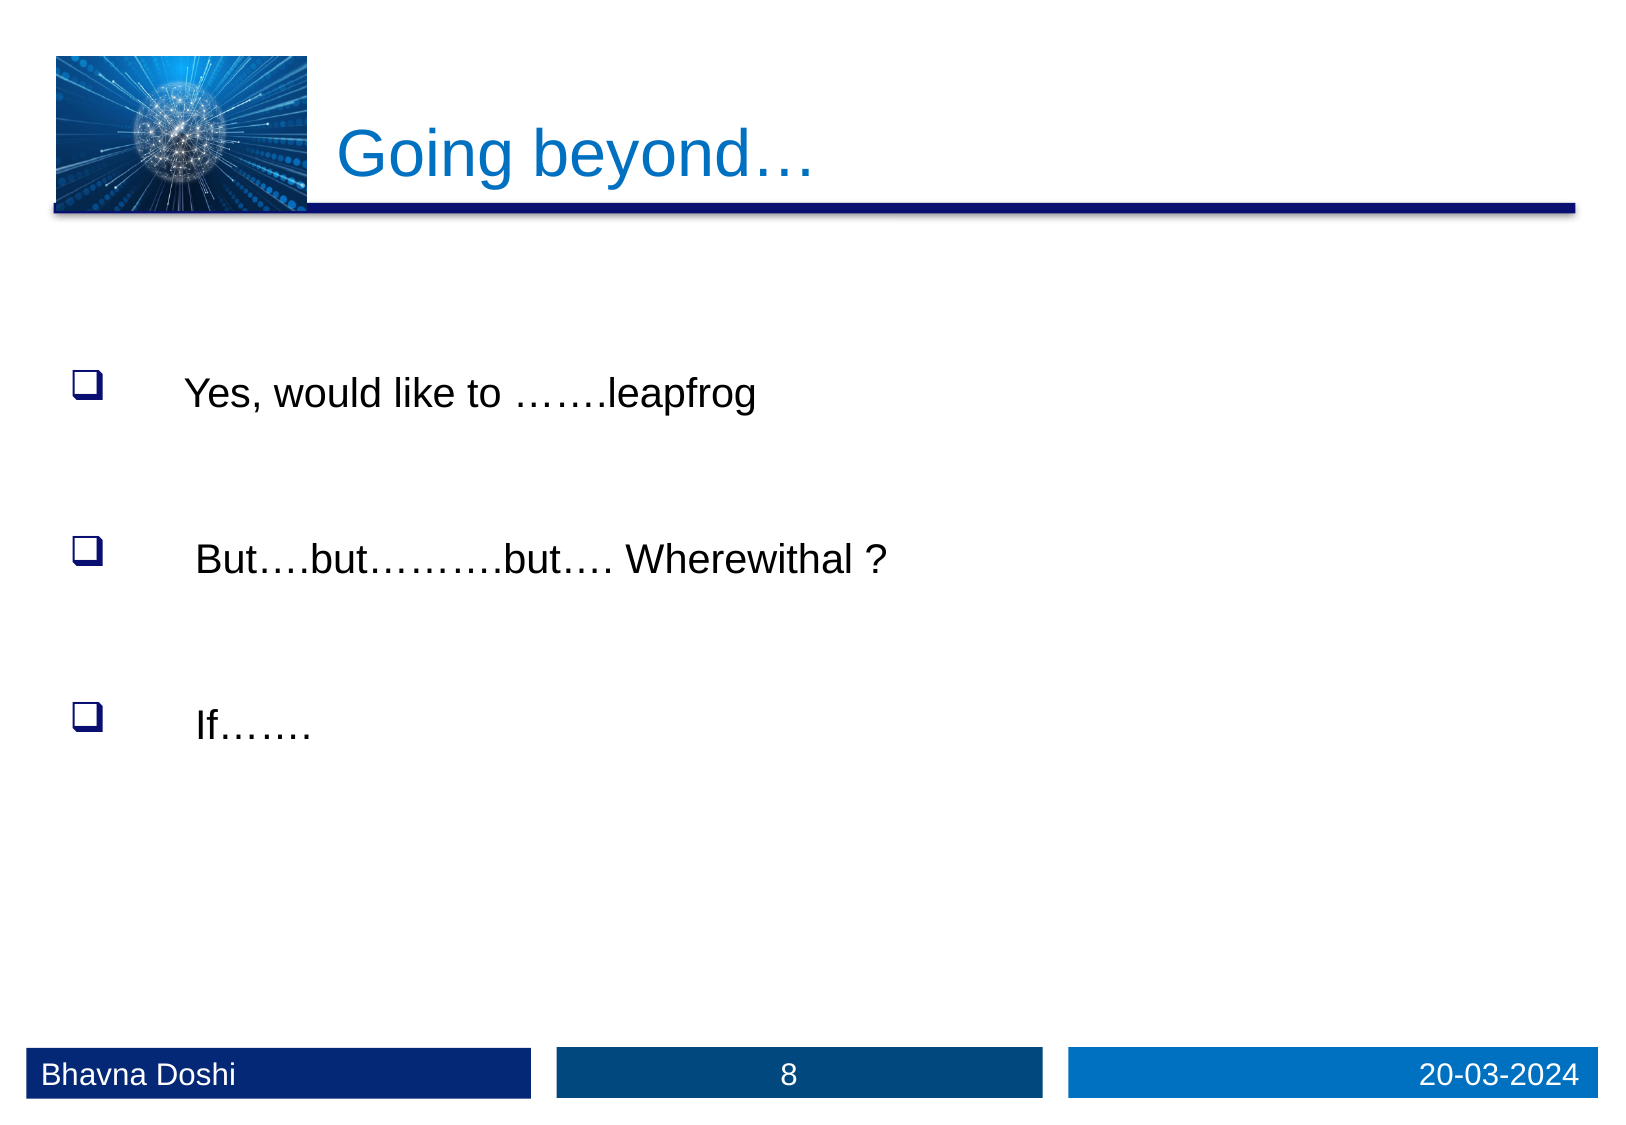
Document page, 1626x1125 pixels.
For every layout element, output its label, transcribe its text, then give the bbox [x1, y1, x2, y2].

picture [56, 56, 307, 211]
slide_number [1145, 1045, 1596, 1106]
footer Bhavna Doshi [25, 1045, 426, 1106]
title Going beyond… [321, 69, 1564, 198]
slide_number 8 [748, 1037, 830, 1110]
list Yes, would like to …….leapfrog But….but……….but…. Wherewithal ? If……. [53, 250, 1557, 1001]
